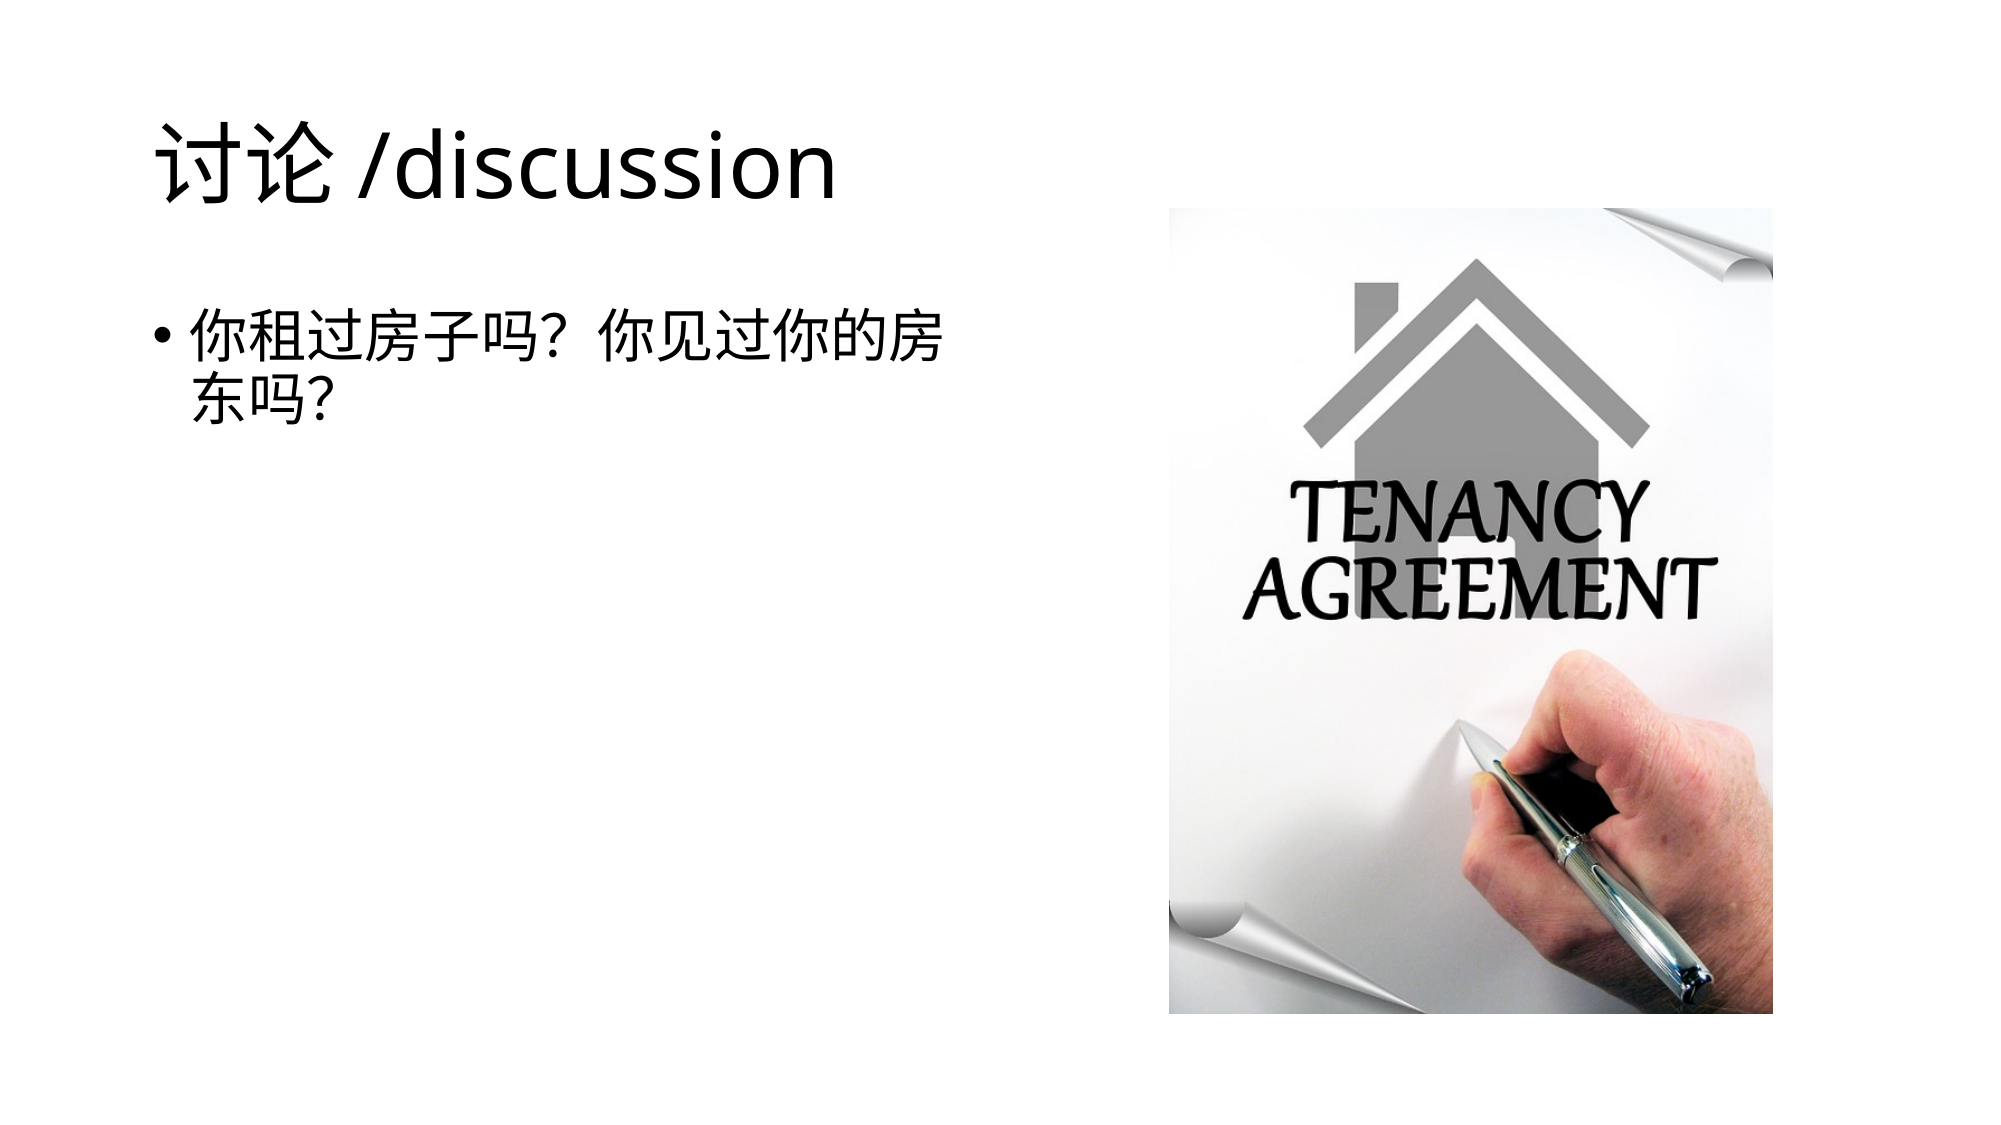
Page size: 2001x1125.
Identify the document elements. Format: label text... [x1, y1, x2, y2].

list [1169, 208, 1773, 1014]
list 你租过房子吗？你见过你的房东吗？ [137, 299, 988, 1014]
title 讨论/discussion [137, 59, 1863, 278]
